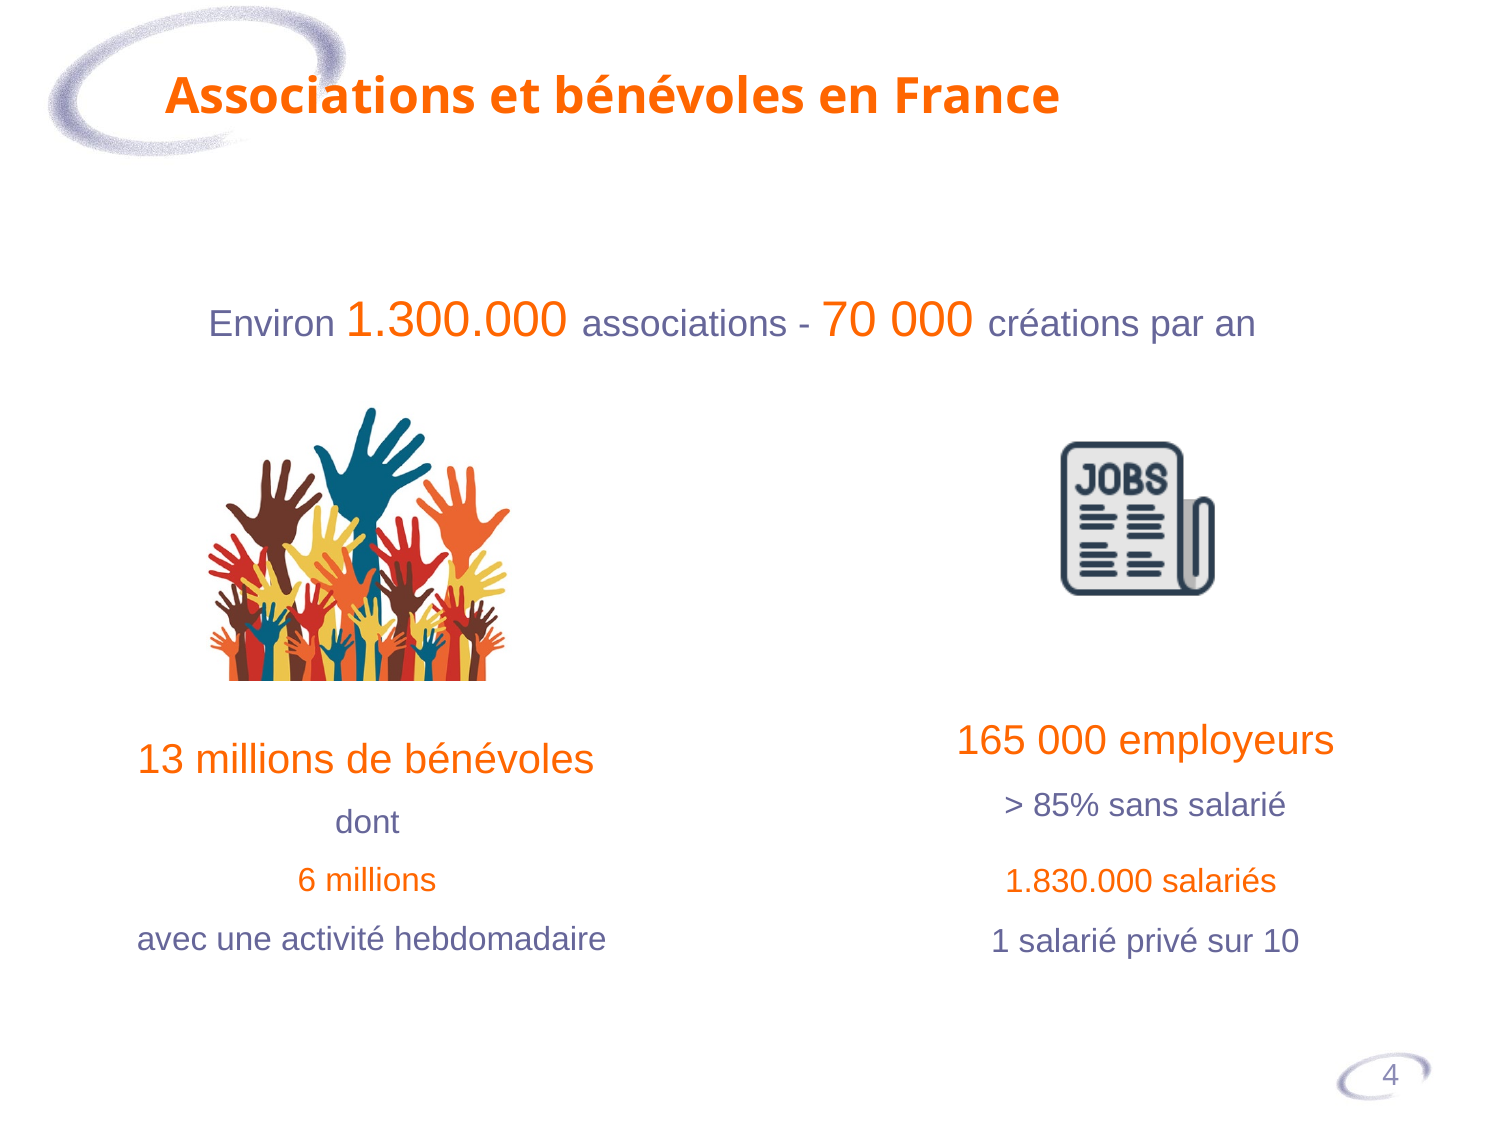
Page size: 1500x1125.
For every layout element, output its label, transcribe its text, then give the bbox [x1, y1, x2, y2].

picture [205, 401, 512, 681]
picture [10, 0, 149, 174]
text_box 165 000 employeurs > 85% sans salarié 1.830.000 salariés 1 salarié privé sur 10 [938, 680, 1353, 967]
slide_number 4 [1318, 1045, 1415, 1106]
title Associations et bénévoles en France [149, 0, 1500, 188]
picture [1415, 1050, 1436, 1106]
picture [1036, 420, 1238, 621]
text_box Environ 1.300.000 associations - 70 000 créations par an [64, 243, 1400, 360]
text_box 13 millions de bénévoles dont 6 millions avec une activité hebdomadaire [112, 715, 632, 965]
